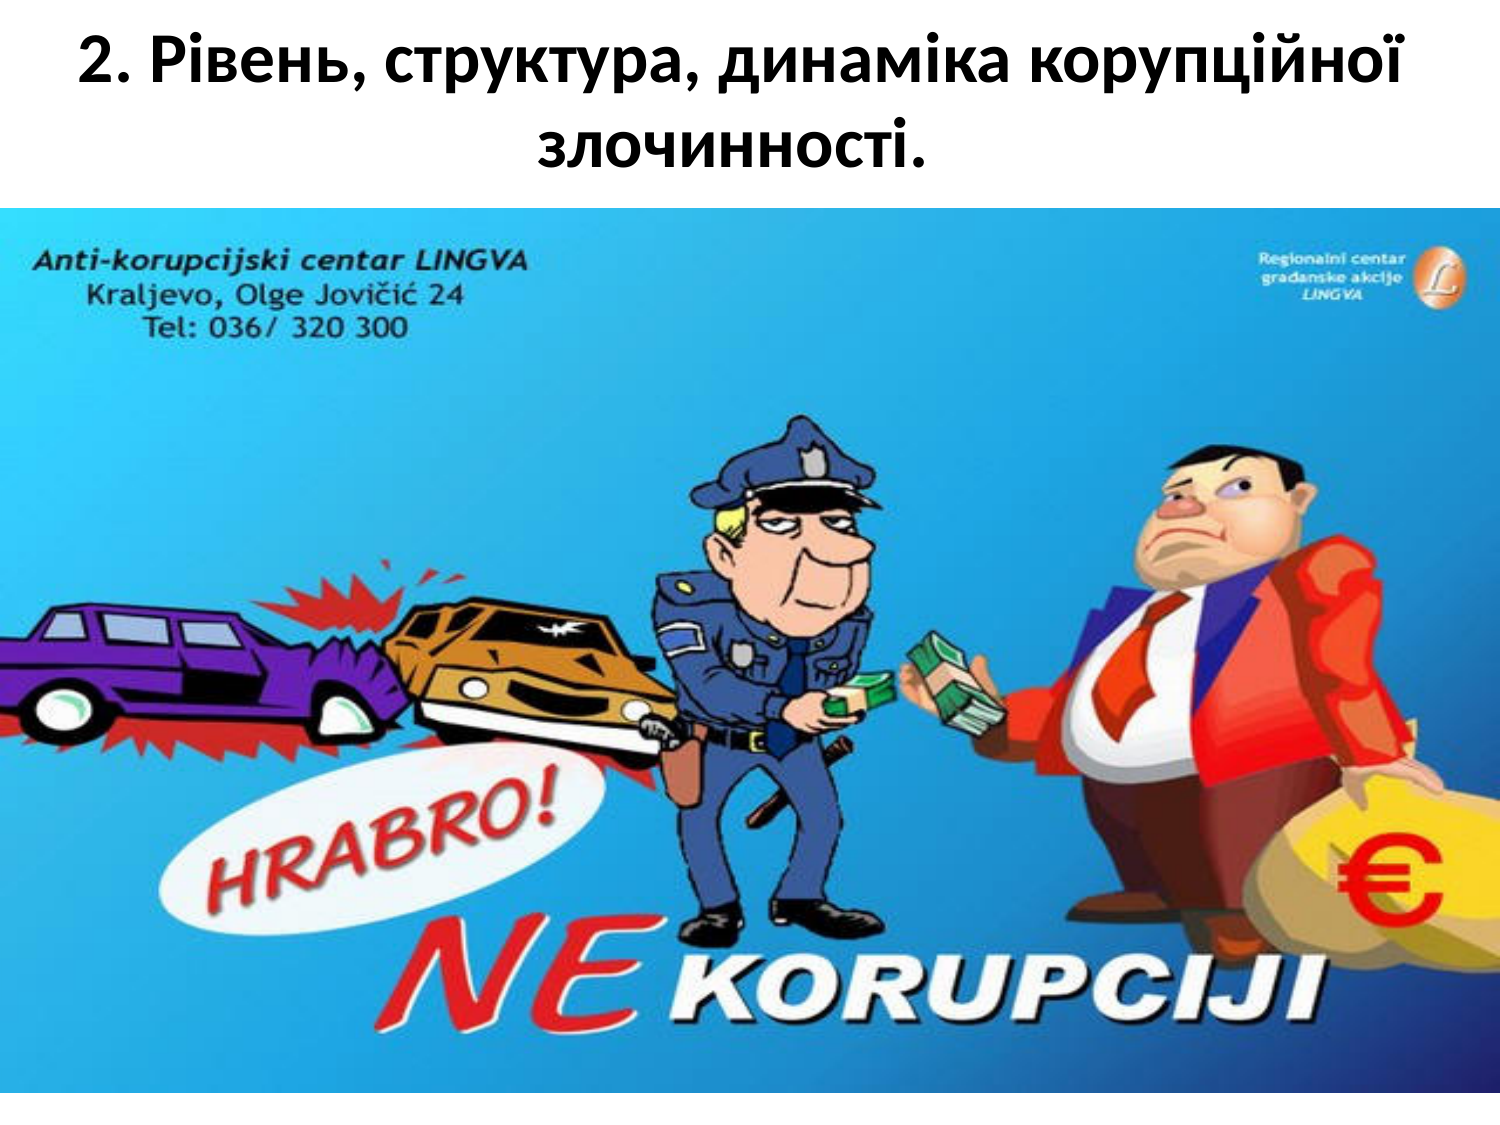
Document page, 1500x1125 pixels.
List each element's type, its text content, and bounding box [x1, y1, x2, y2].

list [0, 207, 1500, 1094]
title 2. Рівень, структура, динаміка корупційної злочинності. [0, 2, 1483, 191]
